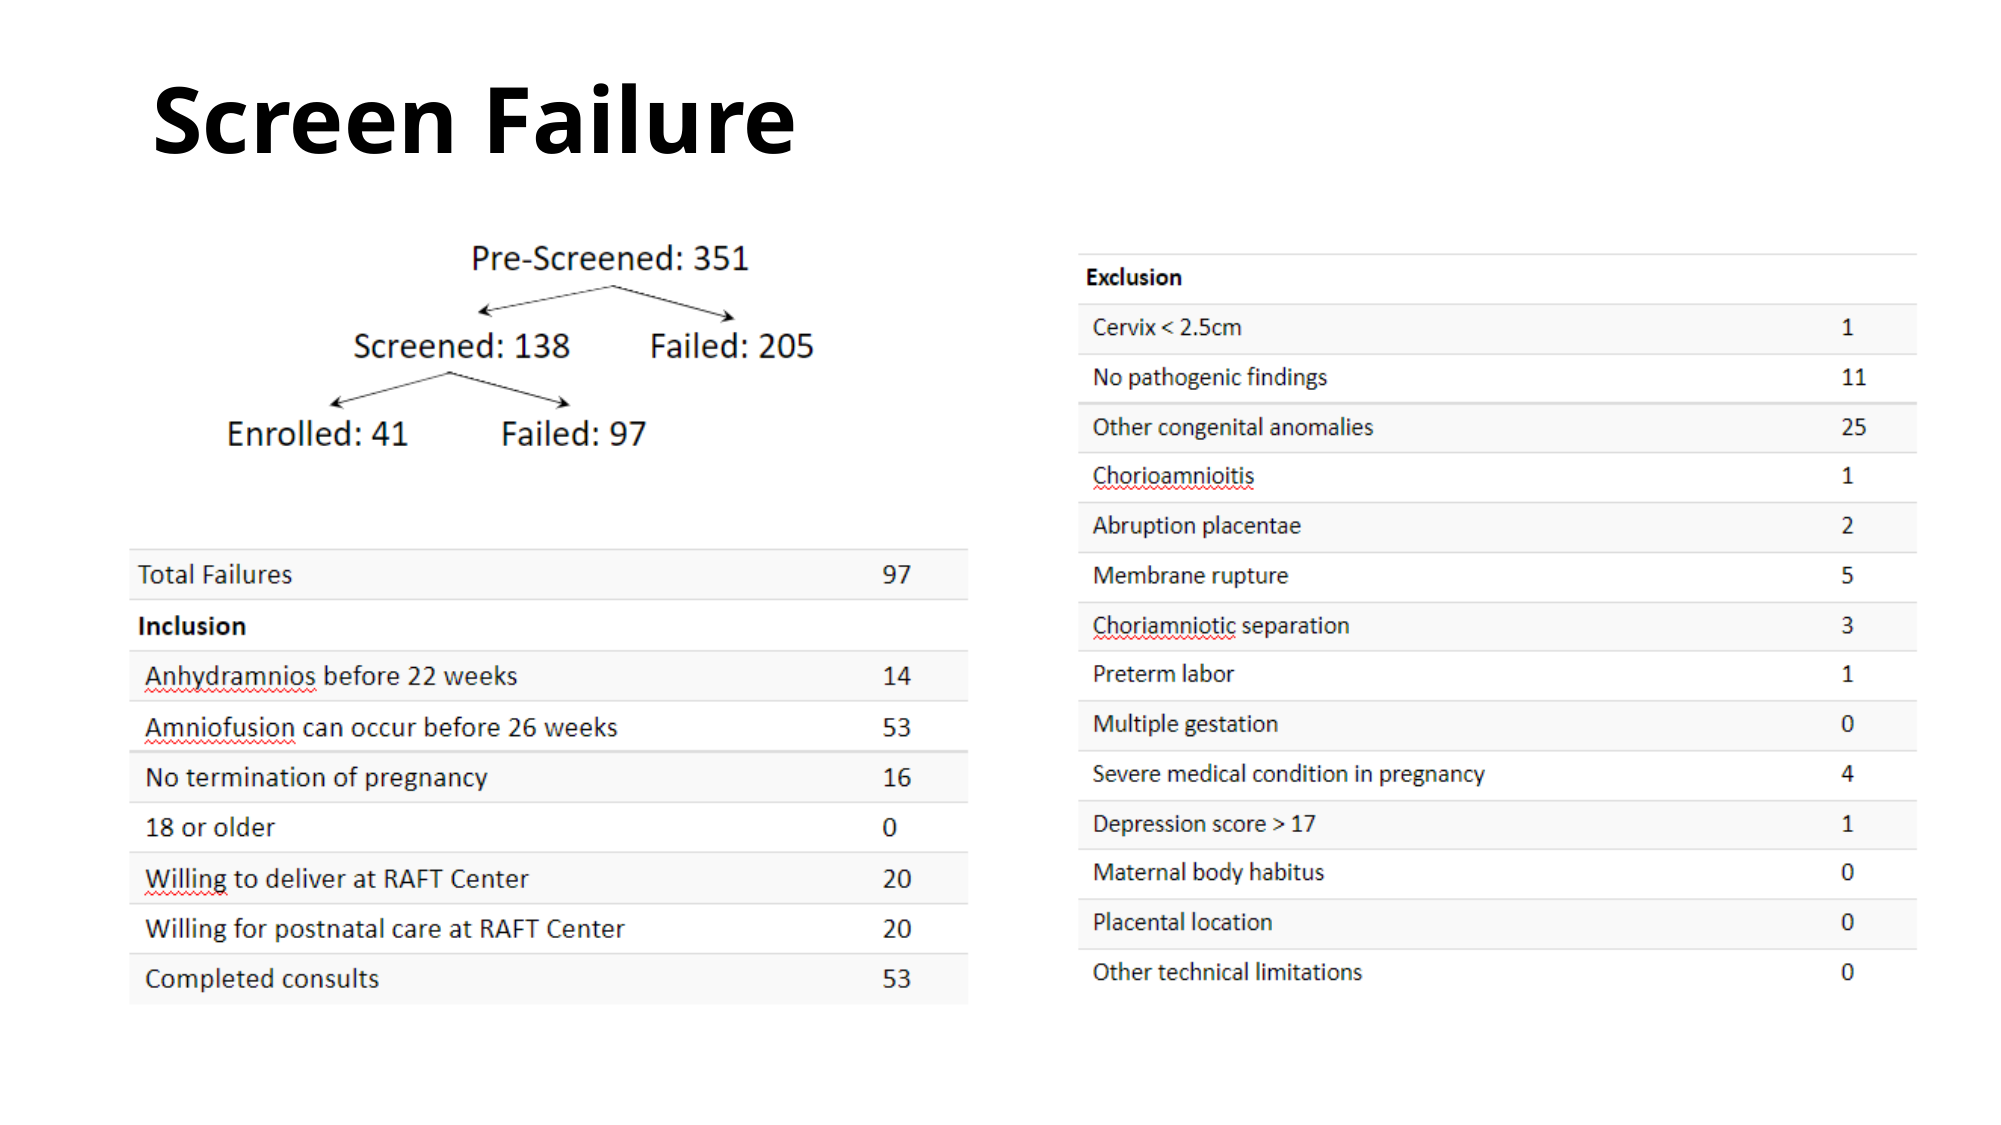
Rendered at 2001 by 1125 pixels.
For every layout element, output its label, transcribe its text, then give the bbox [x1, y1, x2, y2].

title Screen Failure [137, 48, 1863, 200]
picture [42, 228, 1958, 1050]
